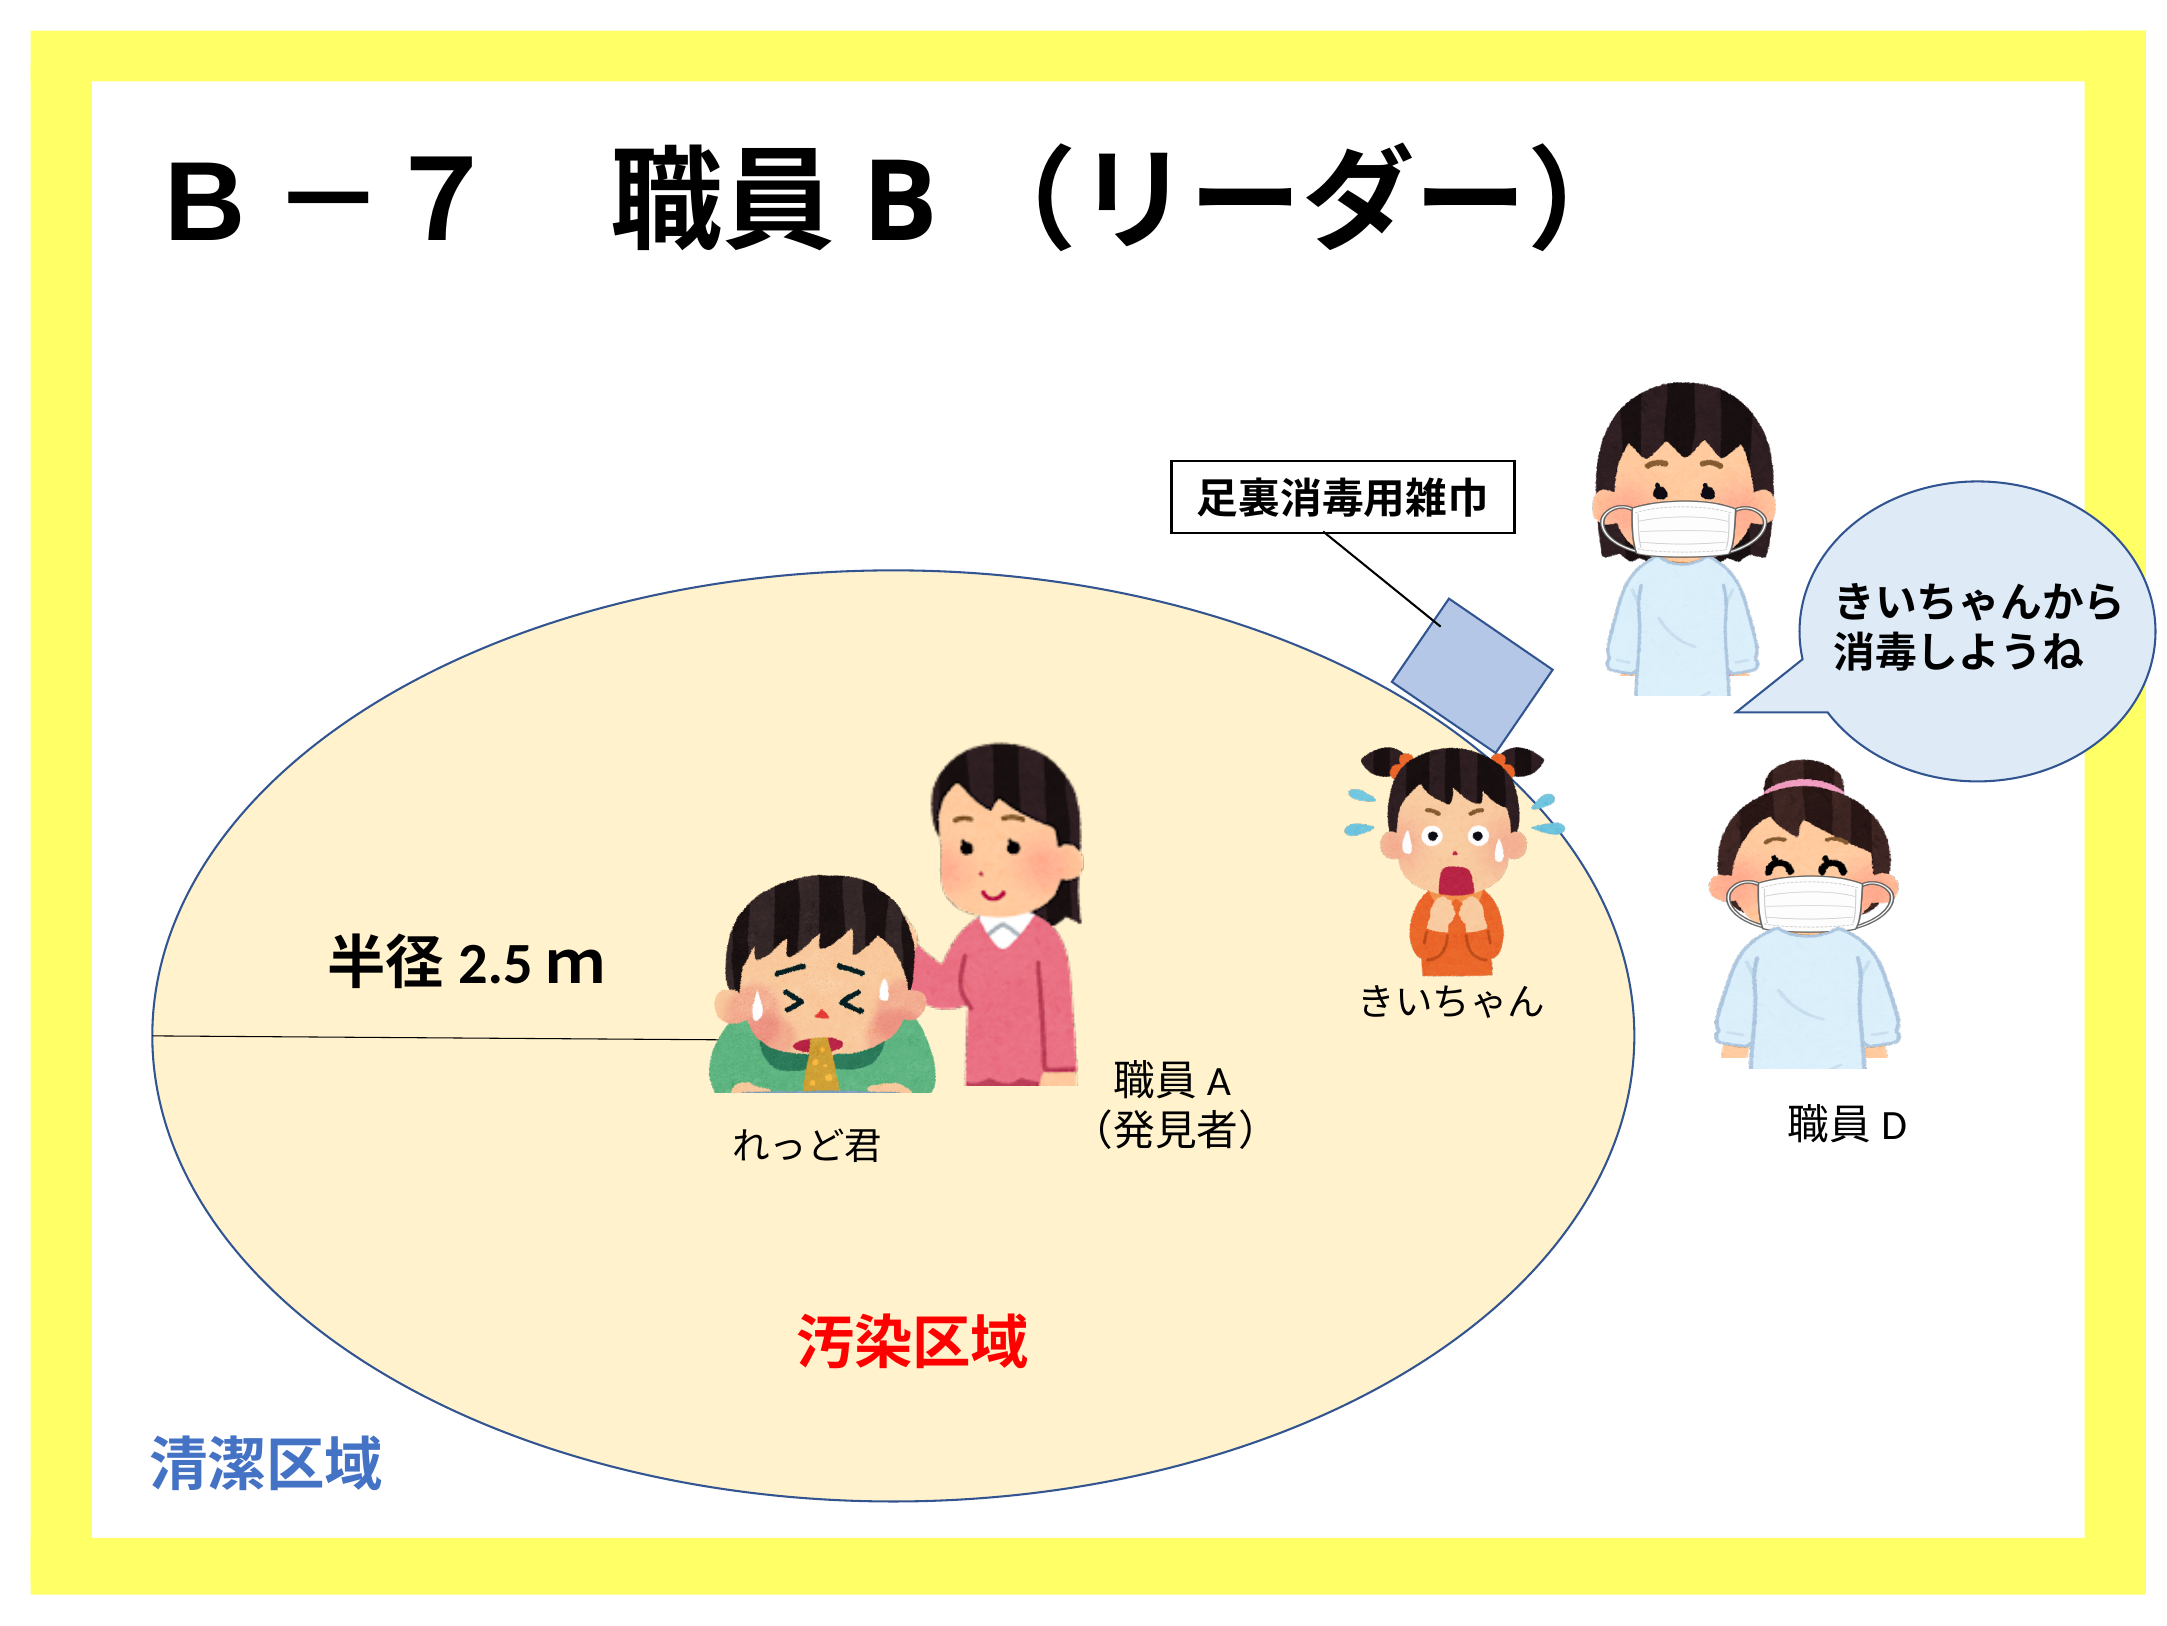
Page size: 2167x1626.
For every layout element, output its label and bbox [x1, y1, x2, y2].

text_box [30, 30, 2146, 1595]
text_box [134, 375, 2164, 1527]
text_box [697, 735, 1172, 1093]
